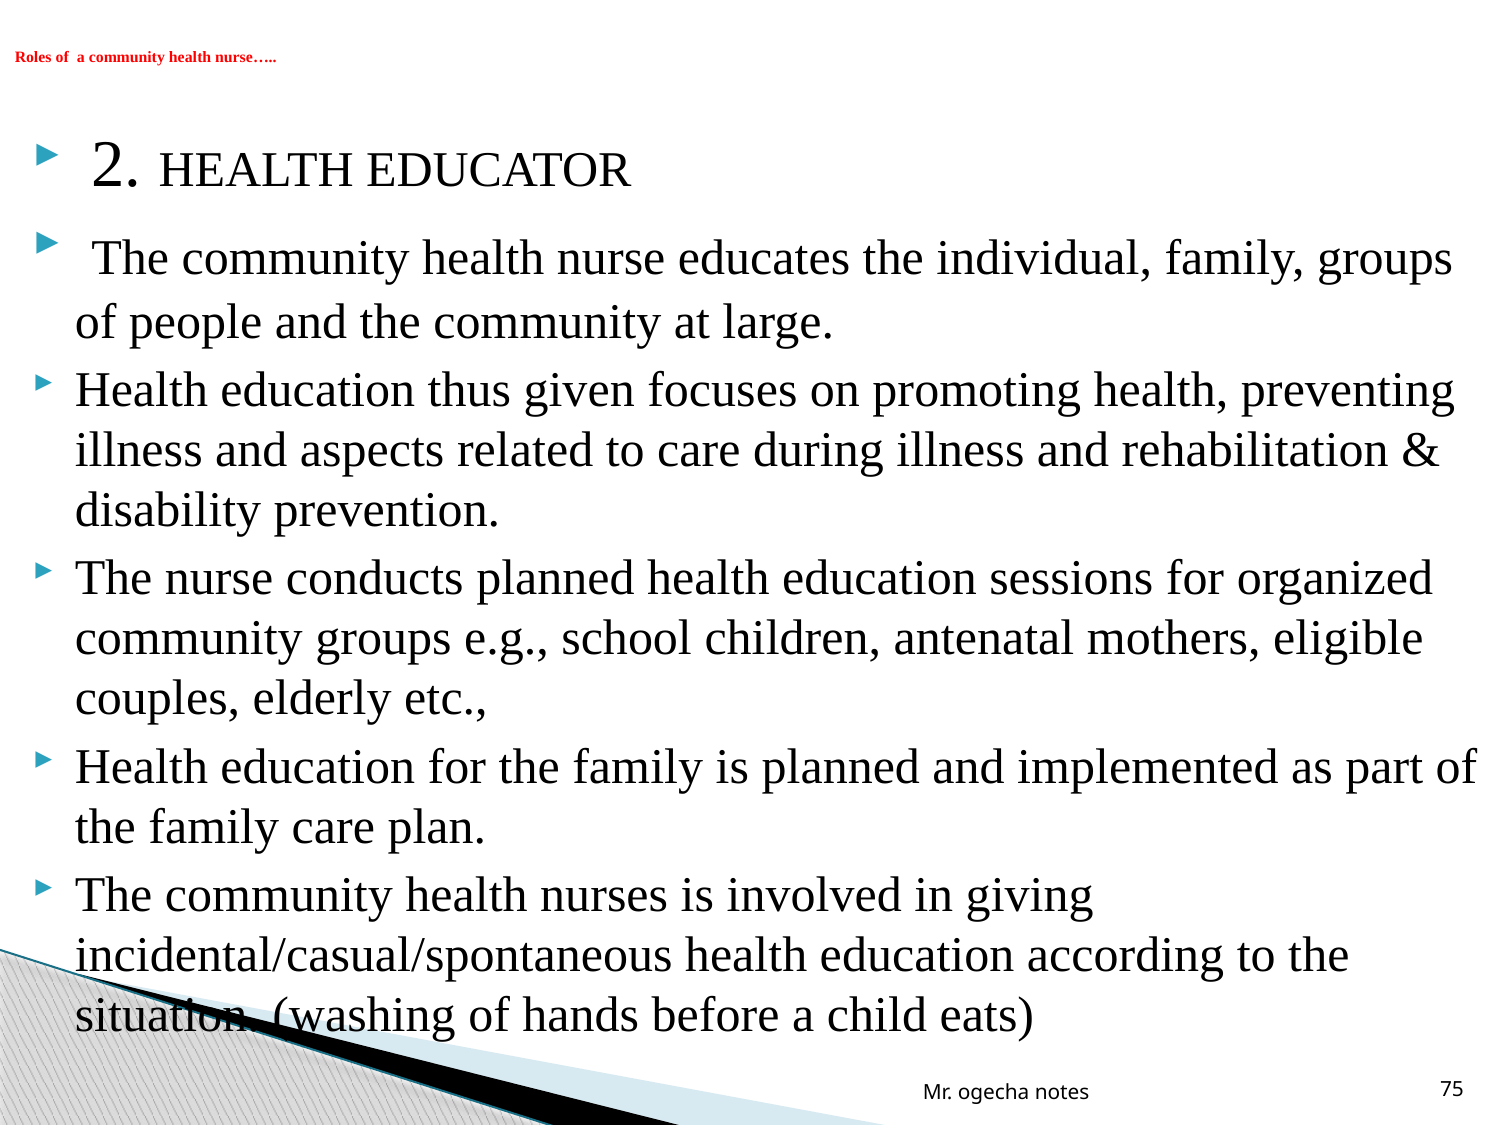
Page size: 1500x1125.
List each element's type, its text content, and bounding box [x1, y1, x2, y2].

title Roles of a community health nurse….. [0, 0, 1500, 113]
list 2. HEALTH EDUCATOR The community health nurse educates the individual, family, groups of people and the community at large. Health education thus given focuses on promoting health, preventing illness and aspects related to care during illness and rehabilitation & disability prevention. The nurse conducts planned health education sessions for organized community groups e.g., school children, antenatal mothers, eligible couples, elderly etc., Health education for the family is planned and implemented as part of the family care plan. The community health nurses is involved in giving incidental/casual/spontaneous health education according to the situation. (washing of hands before a child eats) [0, 113, 1500, 1125]
footer Mr. ogecha notes [718, 1051, 1105, 1112]
slide_number 75 [1418, 1051, 1479, 1112]
